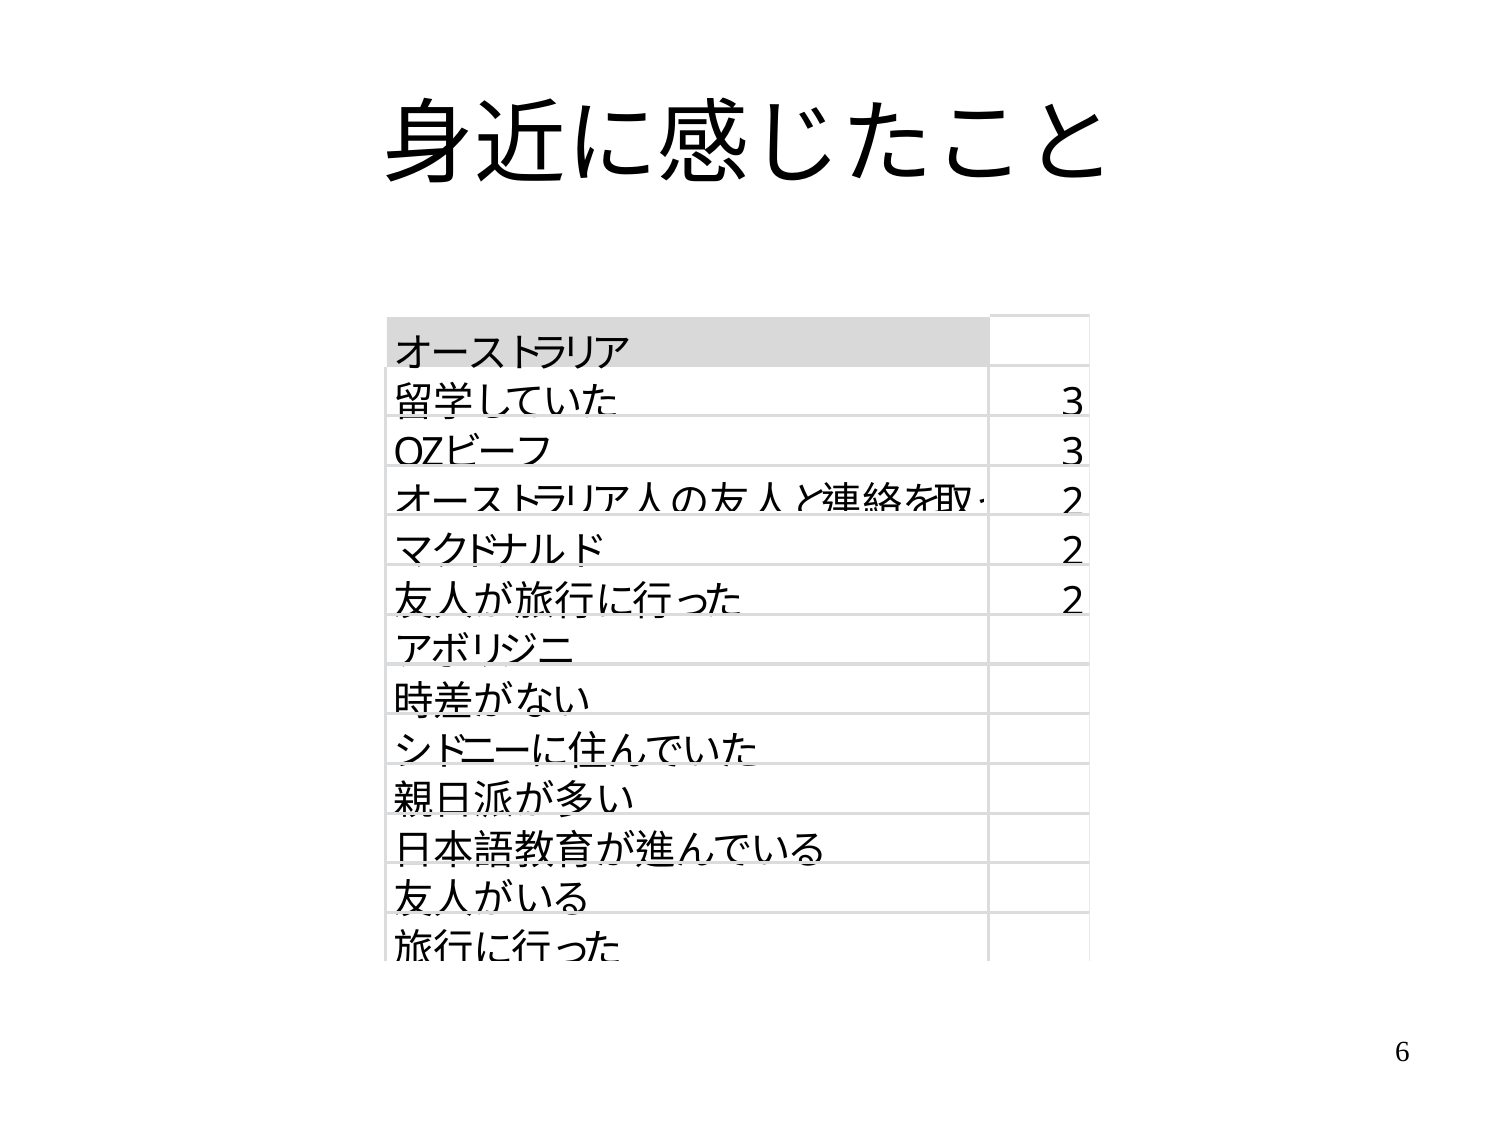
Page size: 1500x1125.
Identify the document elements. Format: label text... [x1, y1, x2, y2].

slide_number 6 [1074, 1024, 1425, 1103]
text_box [383, 314, 1093, 965]
title 身近に感じたこと [75, 45, 1425, 233]
